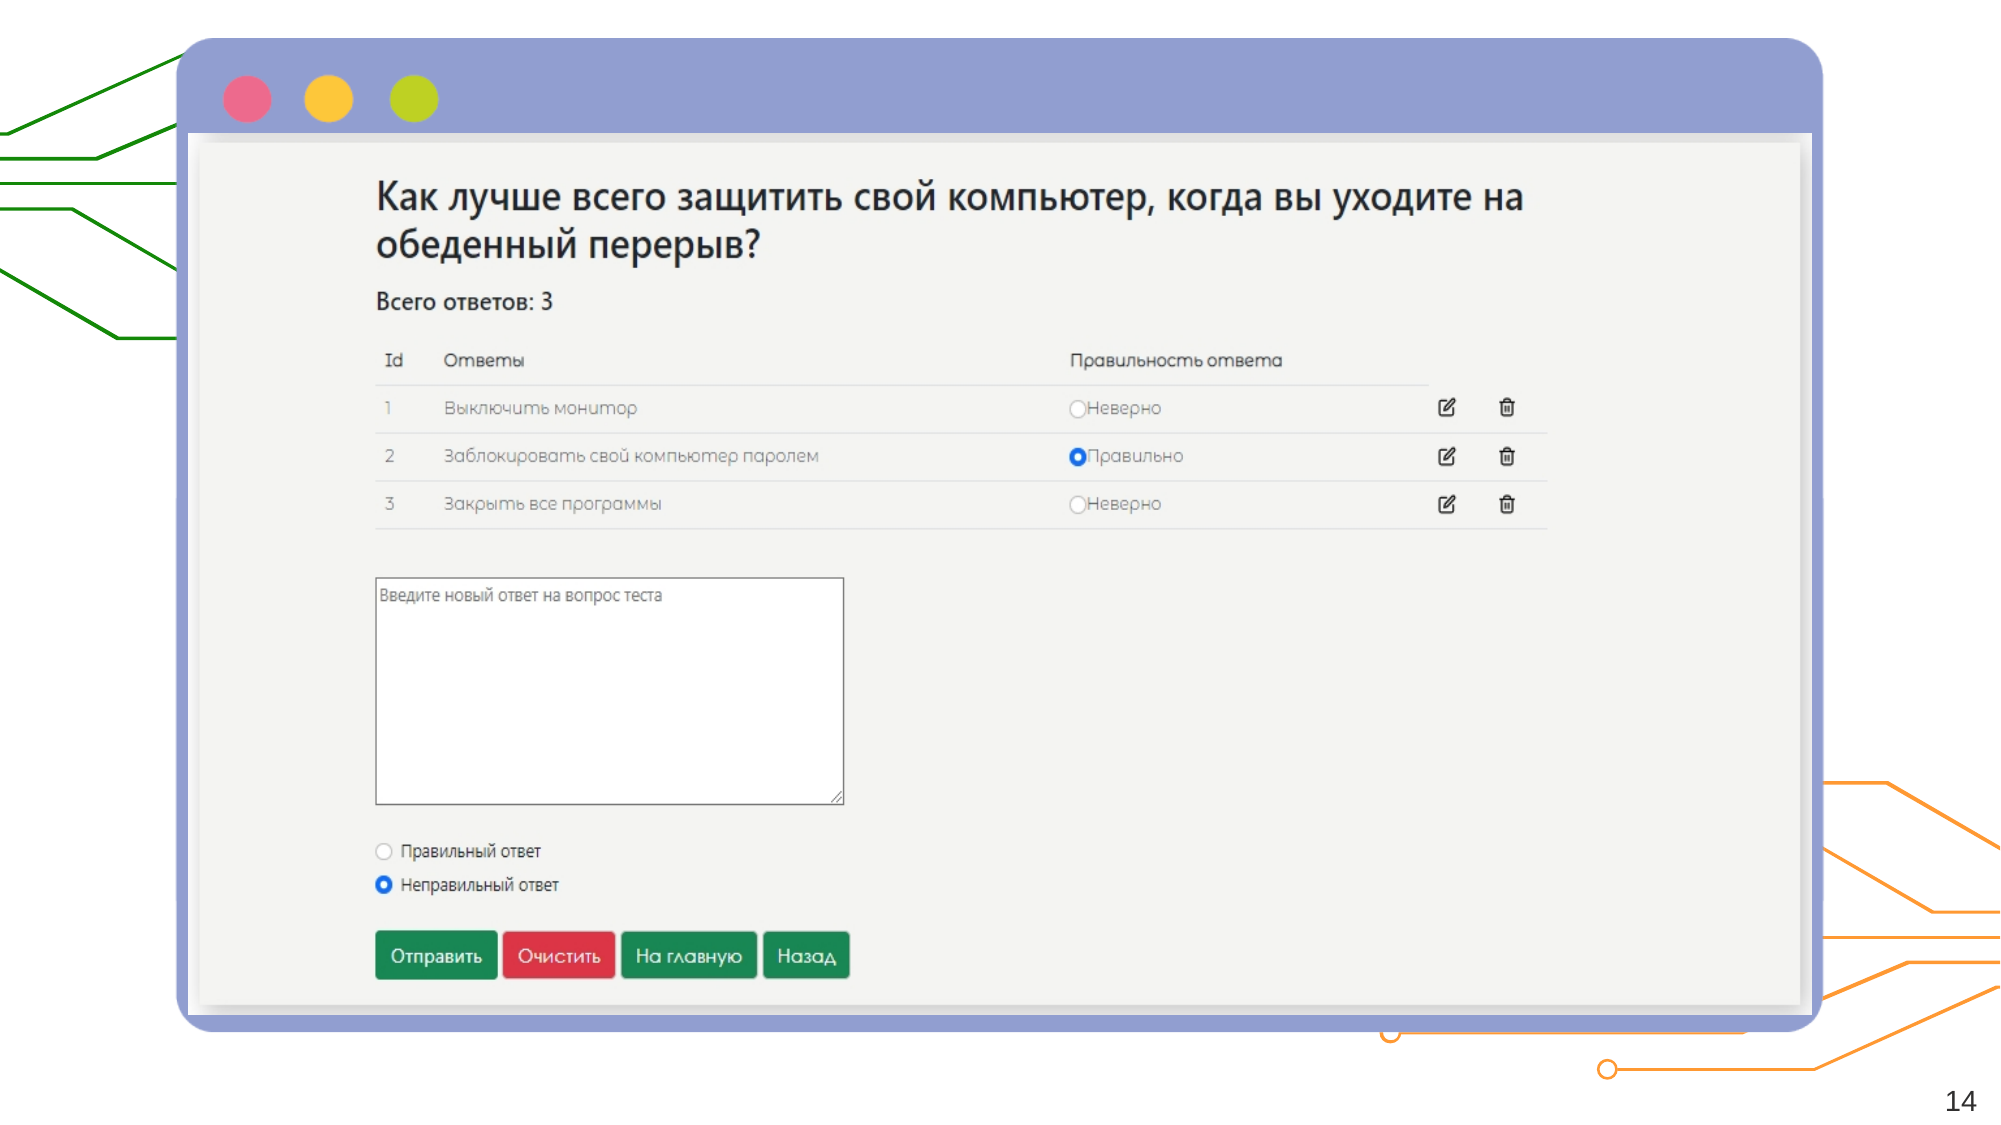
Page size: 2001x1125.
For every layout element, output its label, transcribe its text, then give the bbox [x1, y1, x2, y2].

text_box 14 [1930, 1074, 2000, 1125]
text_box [174, 38, 1826, 1034]
